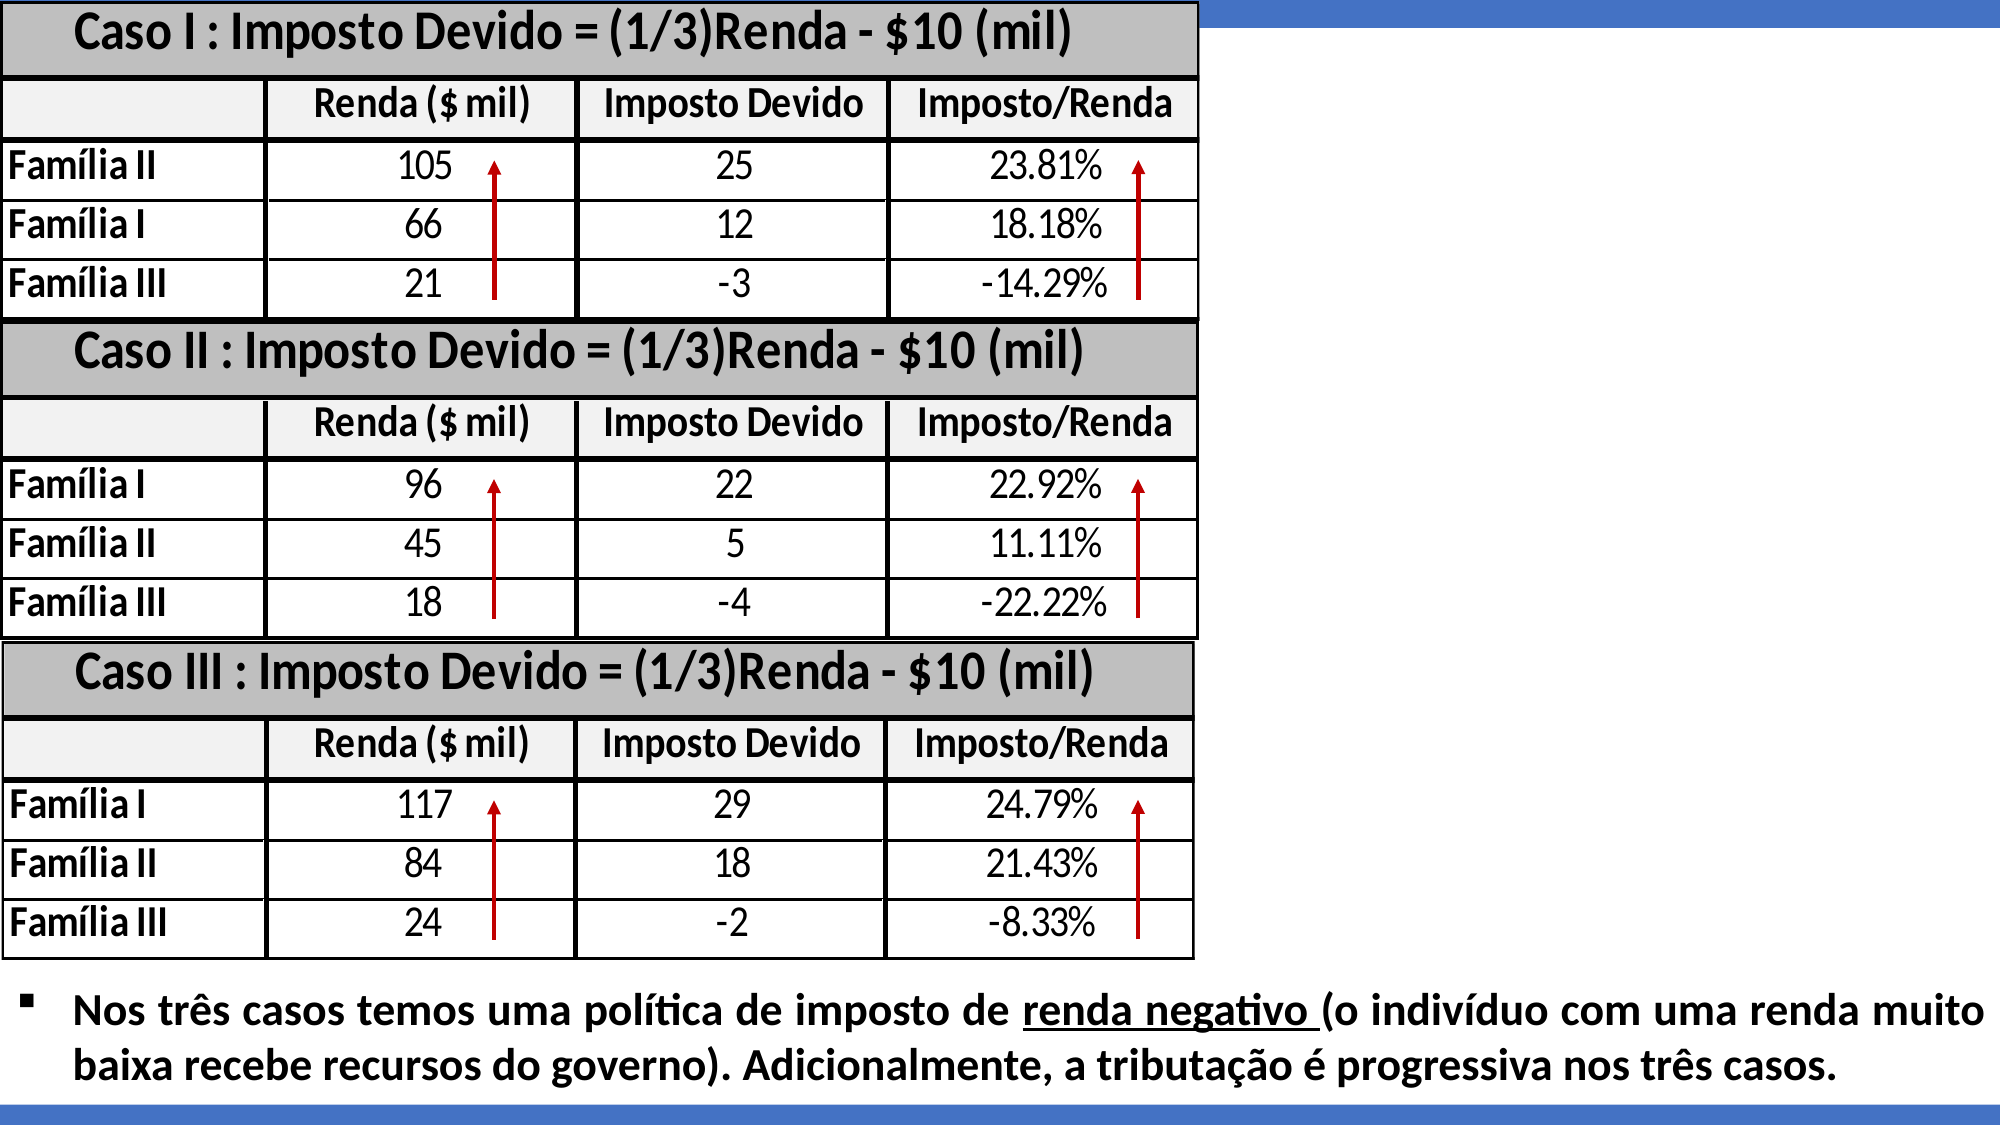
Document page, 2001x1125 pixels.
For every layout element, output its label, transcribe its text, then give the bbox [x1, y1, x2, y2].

picture [0, 1, 1203, 963]
text_box Nos três casos temos uma política de imposto de renda negativo (o indivíduo com uma renda muito baixa recebe recursos do governo). Adicionalmente, a tributação é progressiva nos três casos. [1, 971, 2000, 1097]
